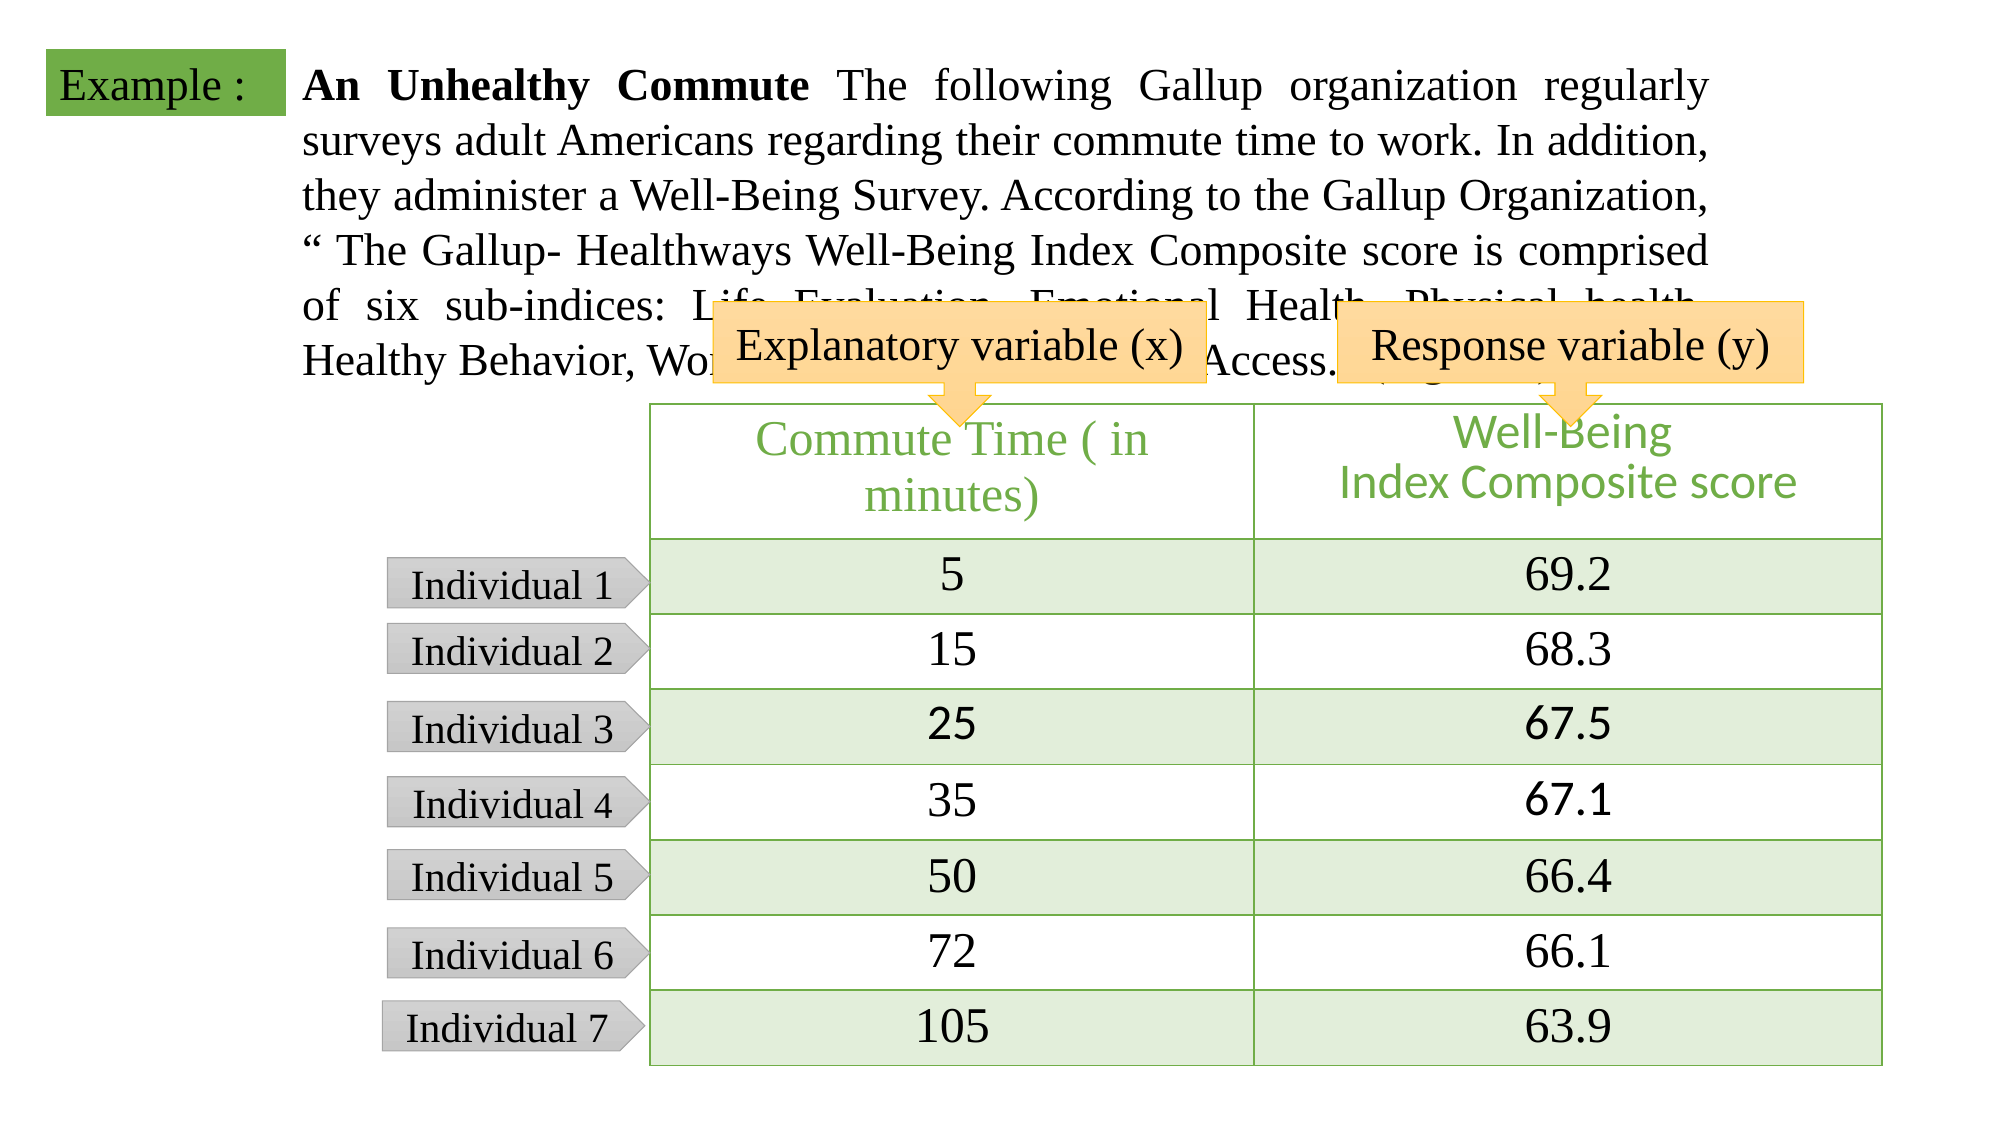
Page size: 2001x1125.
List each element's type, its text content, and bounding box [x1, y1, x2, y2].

table_cell 15 [651, 615, 1253, 688]
table_cell 25 [651, 690, 1253, 764]
table_cell 67.1 [1255, 765, 1881, 839]
table_cell 35 [651, 765, 1253, 839]
table_cell 67.5 [1255, 690, 1881, 764]
table_cell 5 [651, 540, 1253, 613]
table_cell 72 [651, 916, 1253, 989]
table_cell 66.4 [1255, 841, 1881, 914]
table_header Well-Being Index Composite score [1255, 405, 1881, 538]
table_header Commute Time ( in minutes) [651, 405, 1253, 538]
table_cell 50 [651, 841, 1253, 914]
text_box Individual 2 [386, 622, 651, 674]
text_box Individual 6 [386, 927, 651, 979]
text_box Response variable (y) [1337, 301, 1805, 428]
table_cell 105 [651, 991, 1253, 1065]
text_box Individual 5 [386, 849, 651, 901]
text_box Explanatory variable (x) [712, 301, 1207, 428]
text_box Individual 7 [381, 1000, 646, 1052]
table_cell 63.9 [1255, 991, 1881, 1065]
table_cell 68.3 [1255, 615, 1881, 688]
table_cell 66.1 [1255, 916, 1881, 989]
text_box Individual 4 [386, 776, 651, 828]
text_box An Unhealthy Commute The following Gallup organization regularly surveys adult Americans regarding their commute time to work. In addition, they administer a Well-Being Survey. According to the Gallup Organization, “ The Gallup- Healthways Well-Being Index Composite score is comprised of six sub-indices: Life Evaluation, Emotional Health, Physical health, Healthy Behavior, Work Environment and Basic Access.” (.Pg. 188): [287, 47, 1725, 393]
text_box Individual 1 [386, 557, 651, 609]
text_box Example : [43, 46, 289, 119]
text_box Individual 3 [386, 700, 651, 753]
table_cell 69.2 [1255, 540, 1881, 613]
